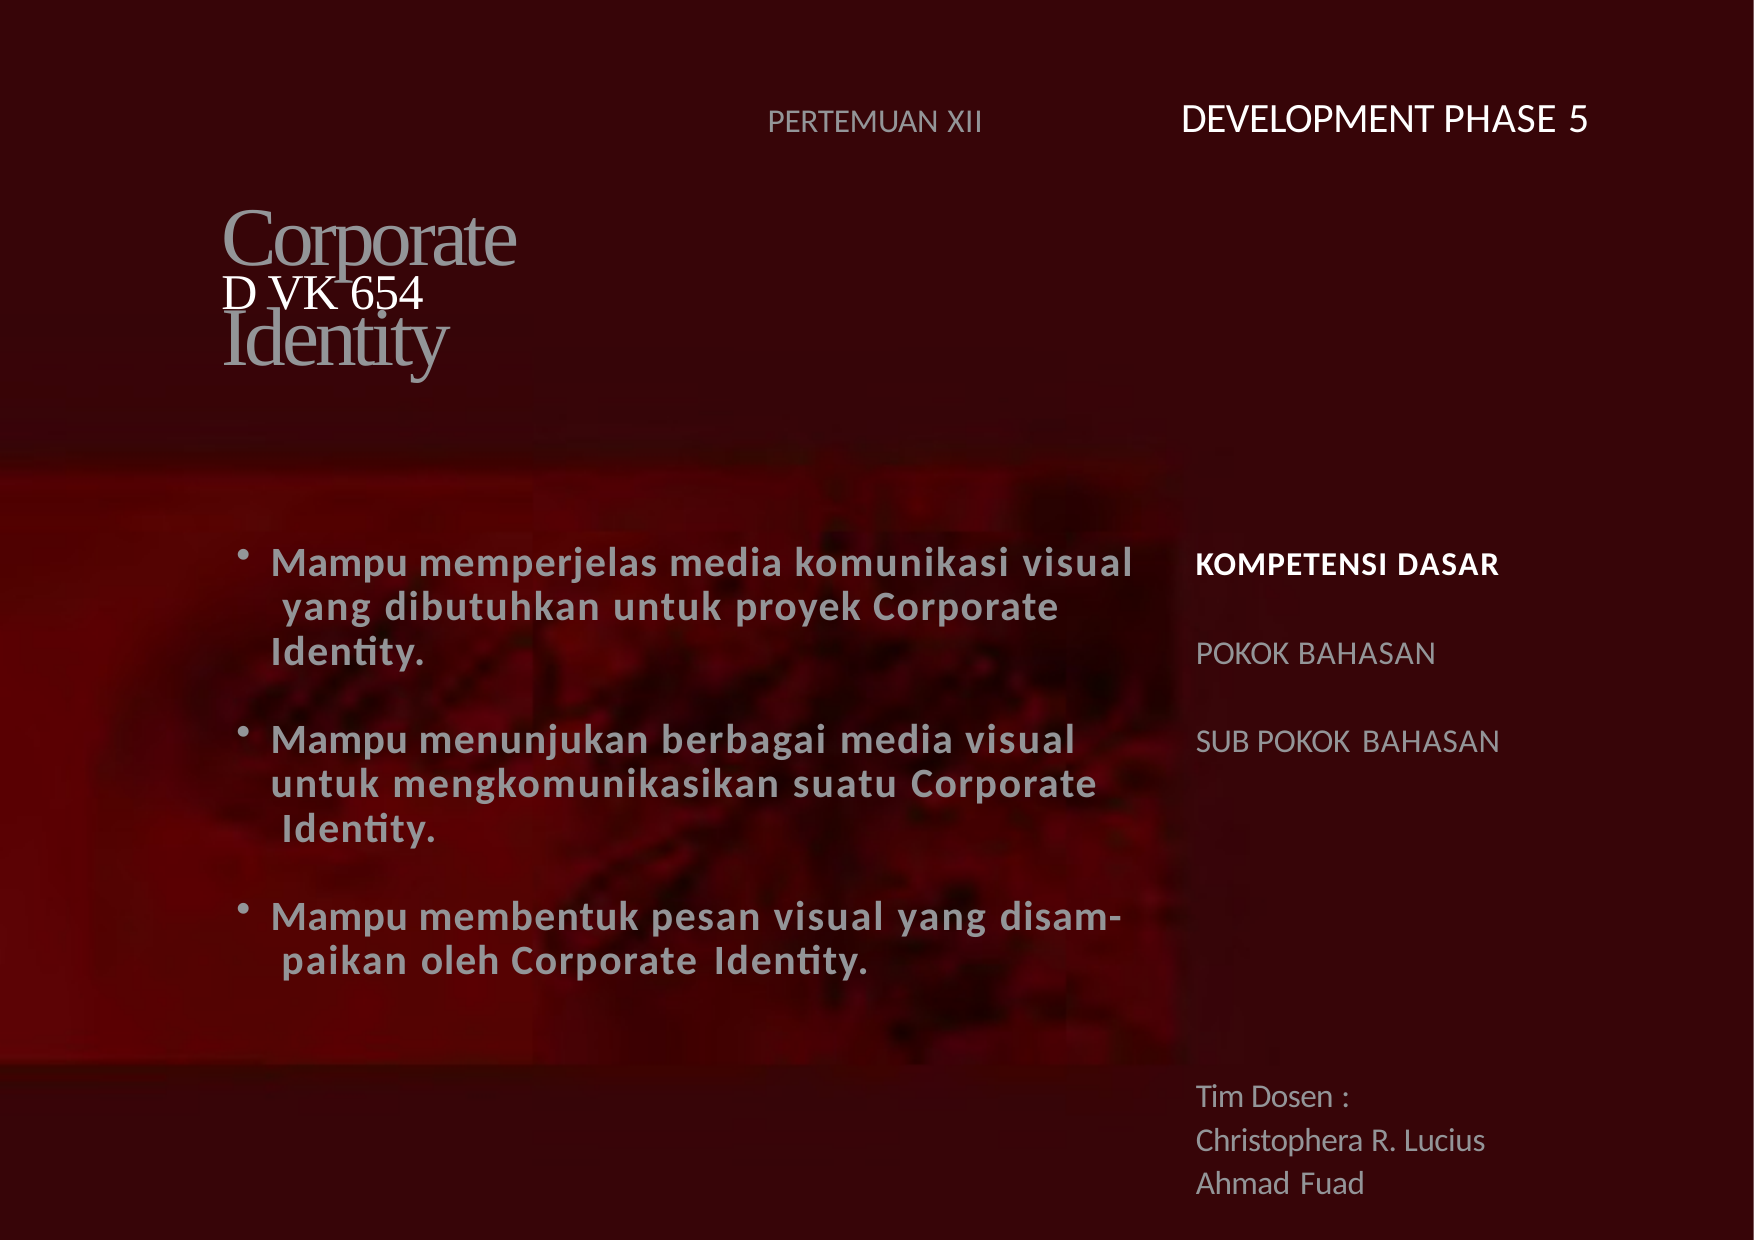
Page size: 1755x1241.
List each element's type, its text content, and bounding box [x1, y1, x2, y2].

text_box Mampu memperjelas media komunikasi visual yang dibutuhkan untuk proyek Corporate Identity. Mampu menunjukan berbagai media visual untuk mengkomunikasikan suatu Corporate Identity. Mampu membentuk pesan visual yang disam- paikan oleh Corporate Identity. [234, 532, 1147, 984]
text_box DEVELOPMENT PHASE 5 [1178, 89, 1595, 142]
text_box PERTEMUAN XII [765, 97, 989, 140]
picture [0, 0, 1754, 1240]
text_box SUB POKOK BAHASAN [1193, 717, 1509, 760]
title Corporate Identity [219, 180, 777, 390]
text_box KOMPETENSI DASAR [1193, 540, 1510, 583]
text_box POKOK BAHASAN [1193, 628, 1445, 671]
footer Tim Dosen : Christophera R. Lucius Ahmad Fuad [1193, 1074, 1496, 1241]
